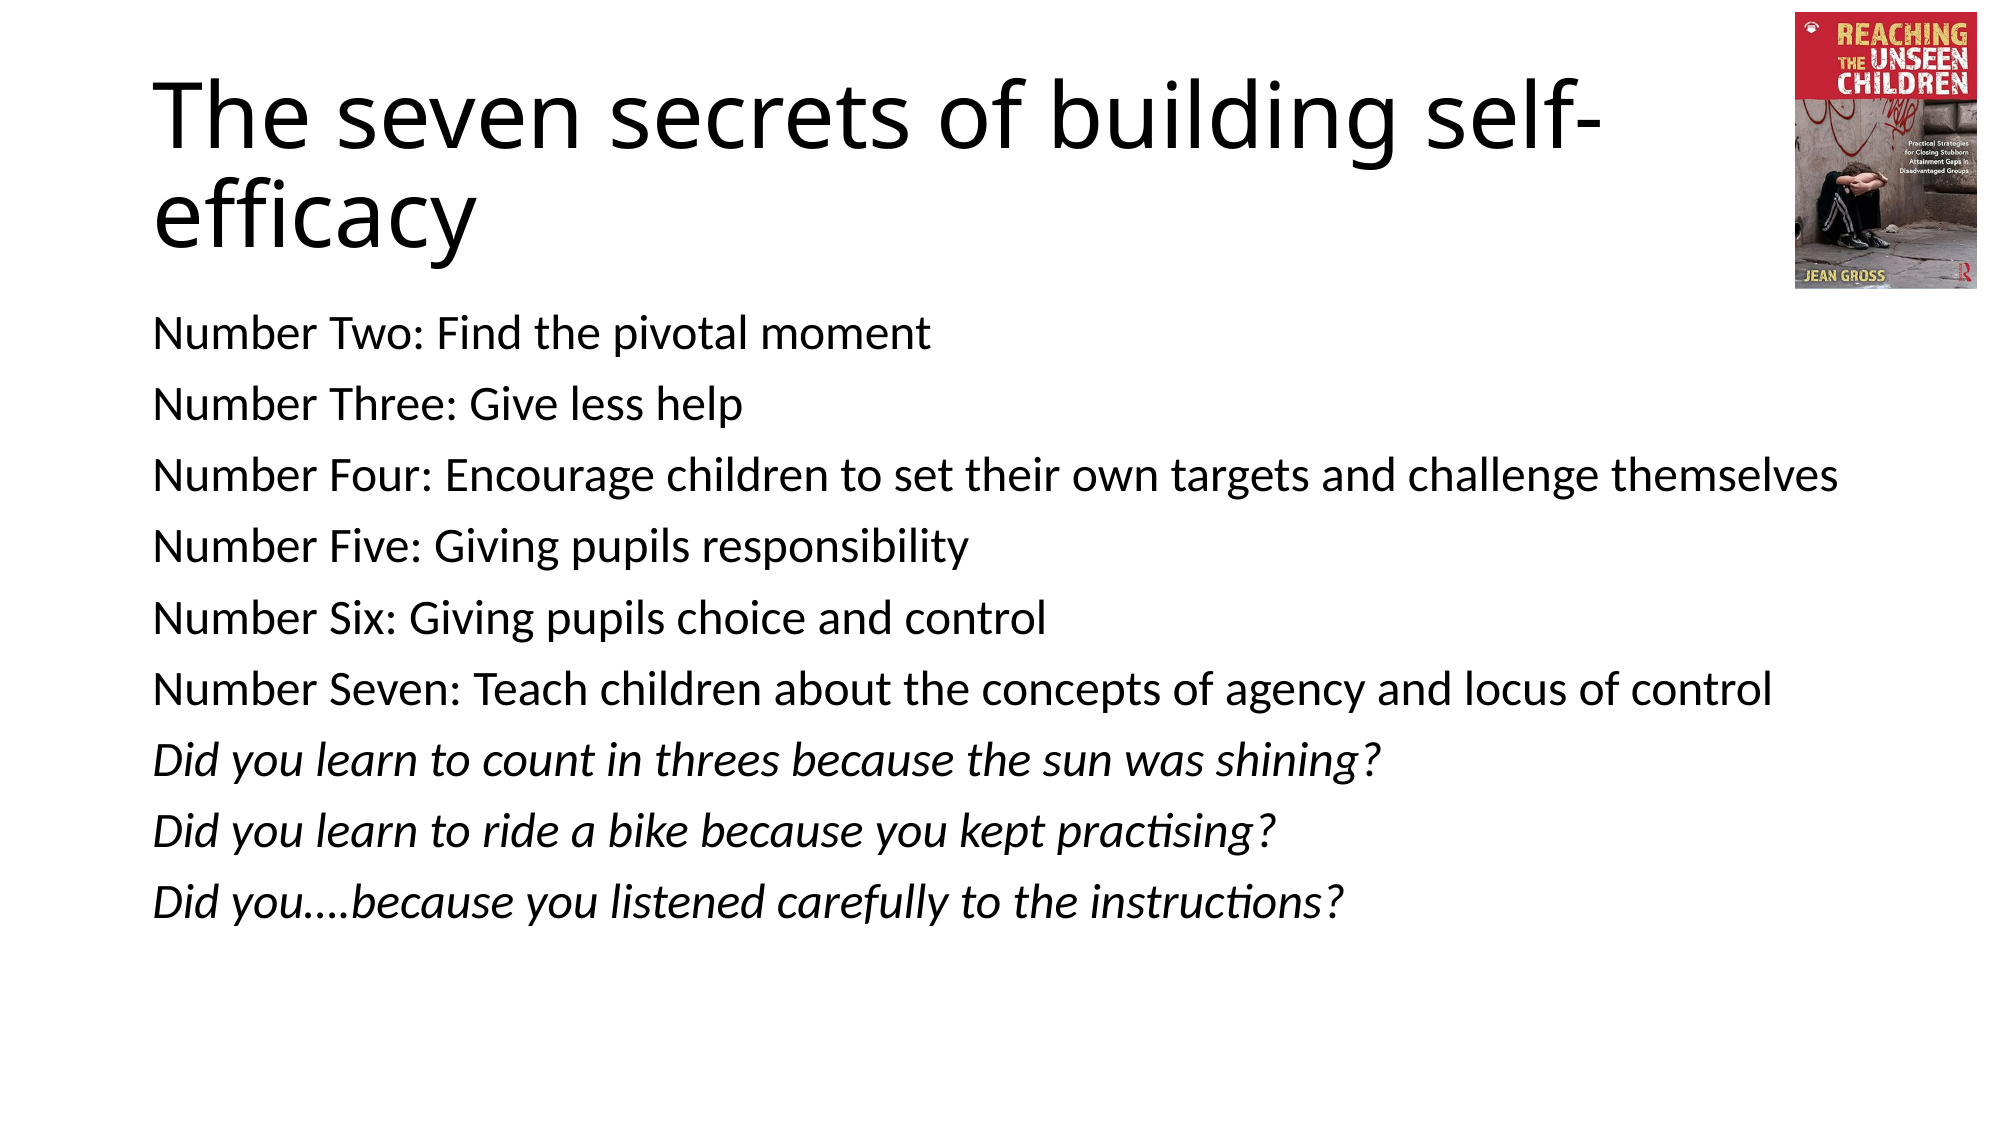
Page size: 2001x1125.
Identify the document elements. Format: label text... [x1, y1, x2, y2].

list Number Two: Find the pivotal moment Number Three: Give less help Number Four: Encourage children to set their own targets and challenge themselves Number Five: Giving pupils responsibility Number Six: Giving pupils choice and control Number Seven: Teach children about the concepts of agency and locus of control Did you learn to count in threes because the sun was shining? Did you learn to ride a bike because you kept practising? Did you….because you listened carefully to the instructions? [137, 299, 1863, 1014]
picture [1795, 12, 1977, 289]
title The seven secrets of building self-efficacy [137, 59, 1795, 278]
